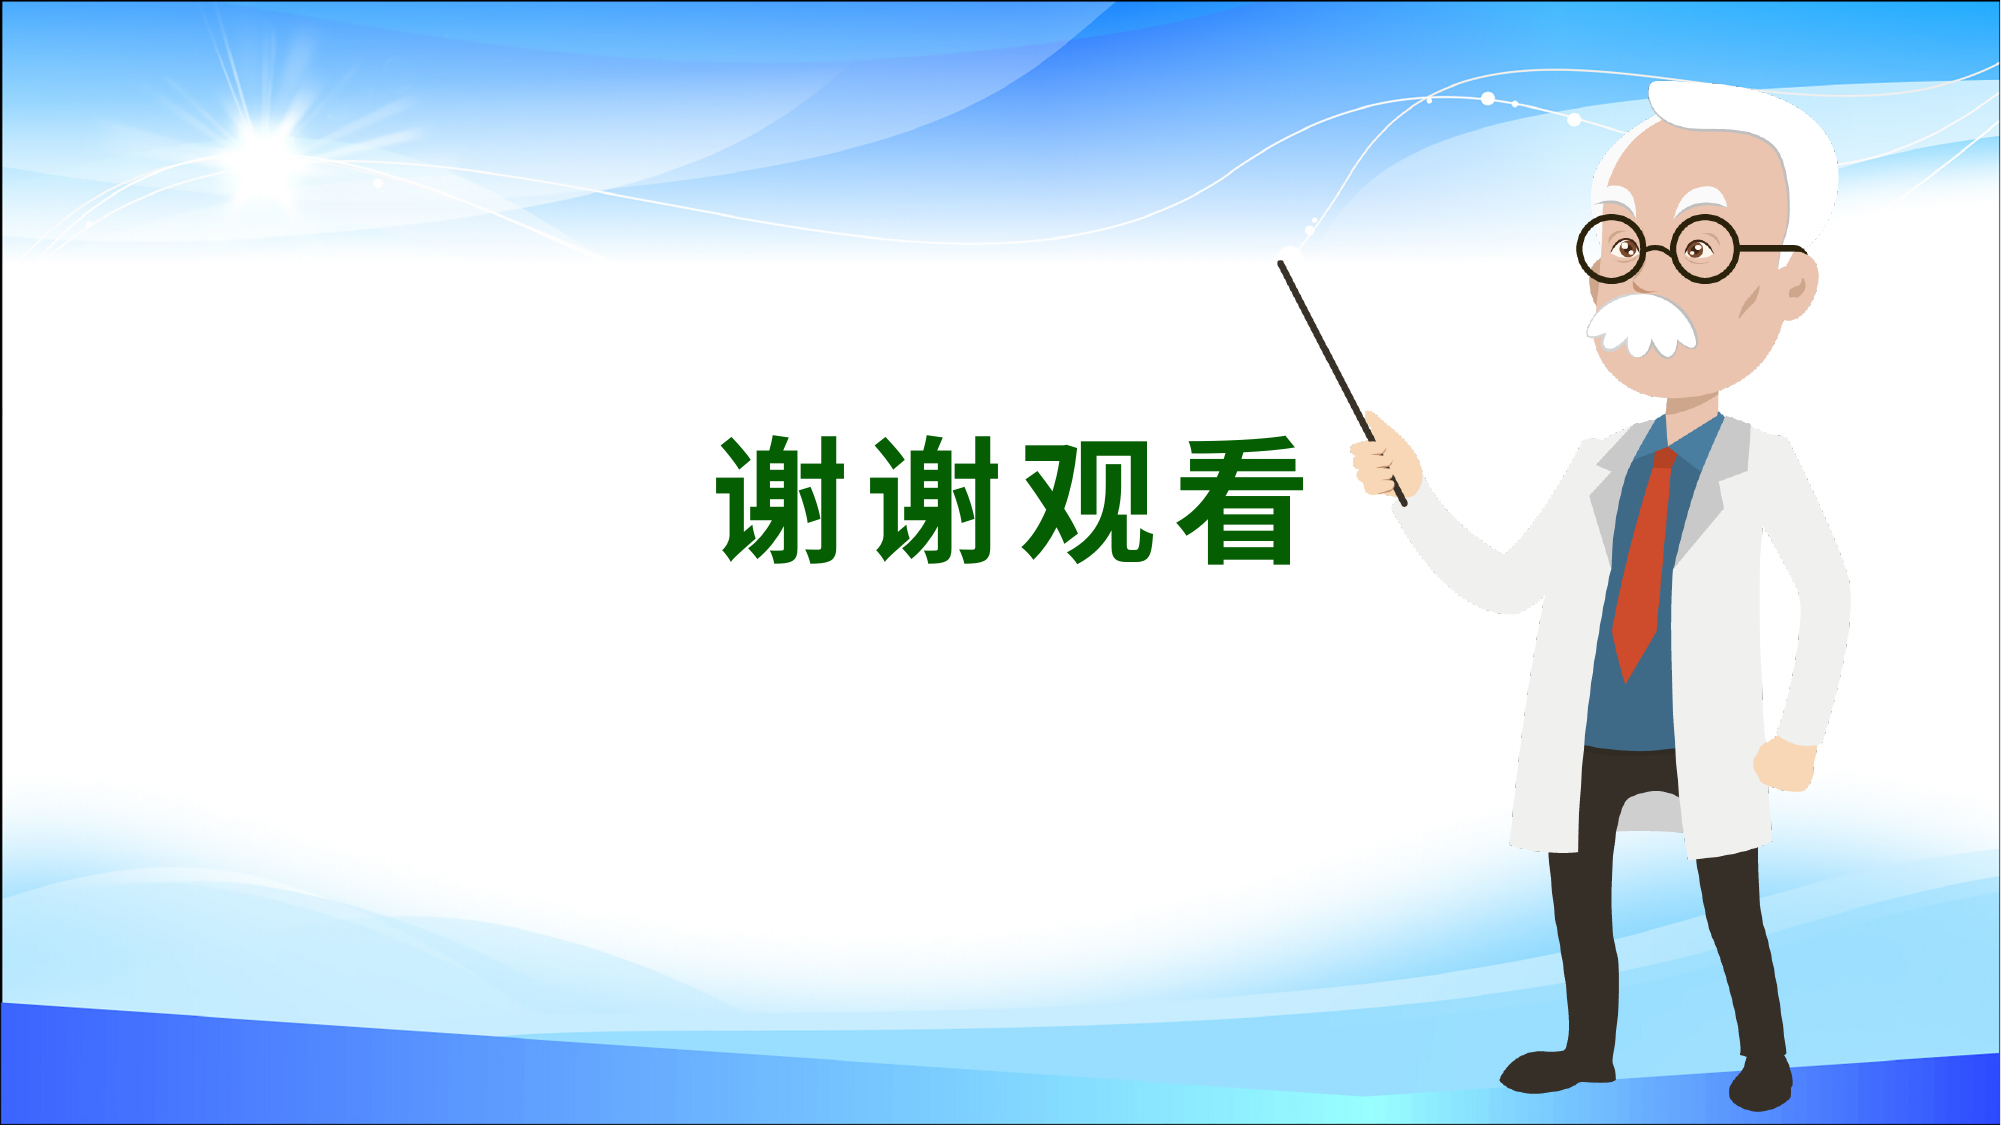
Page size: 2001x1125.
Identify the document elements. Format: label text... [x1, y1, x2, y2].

picture [0, 0, 2001, 1125]
text_box 谢谢观看 [647, 407, 1046, 588]
